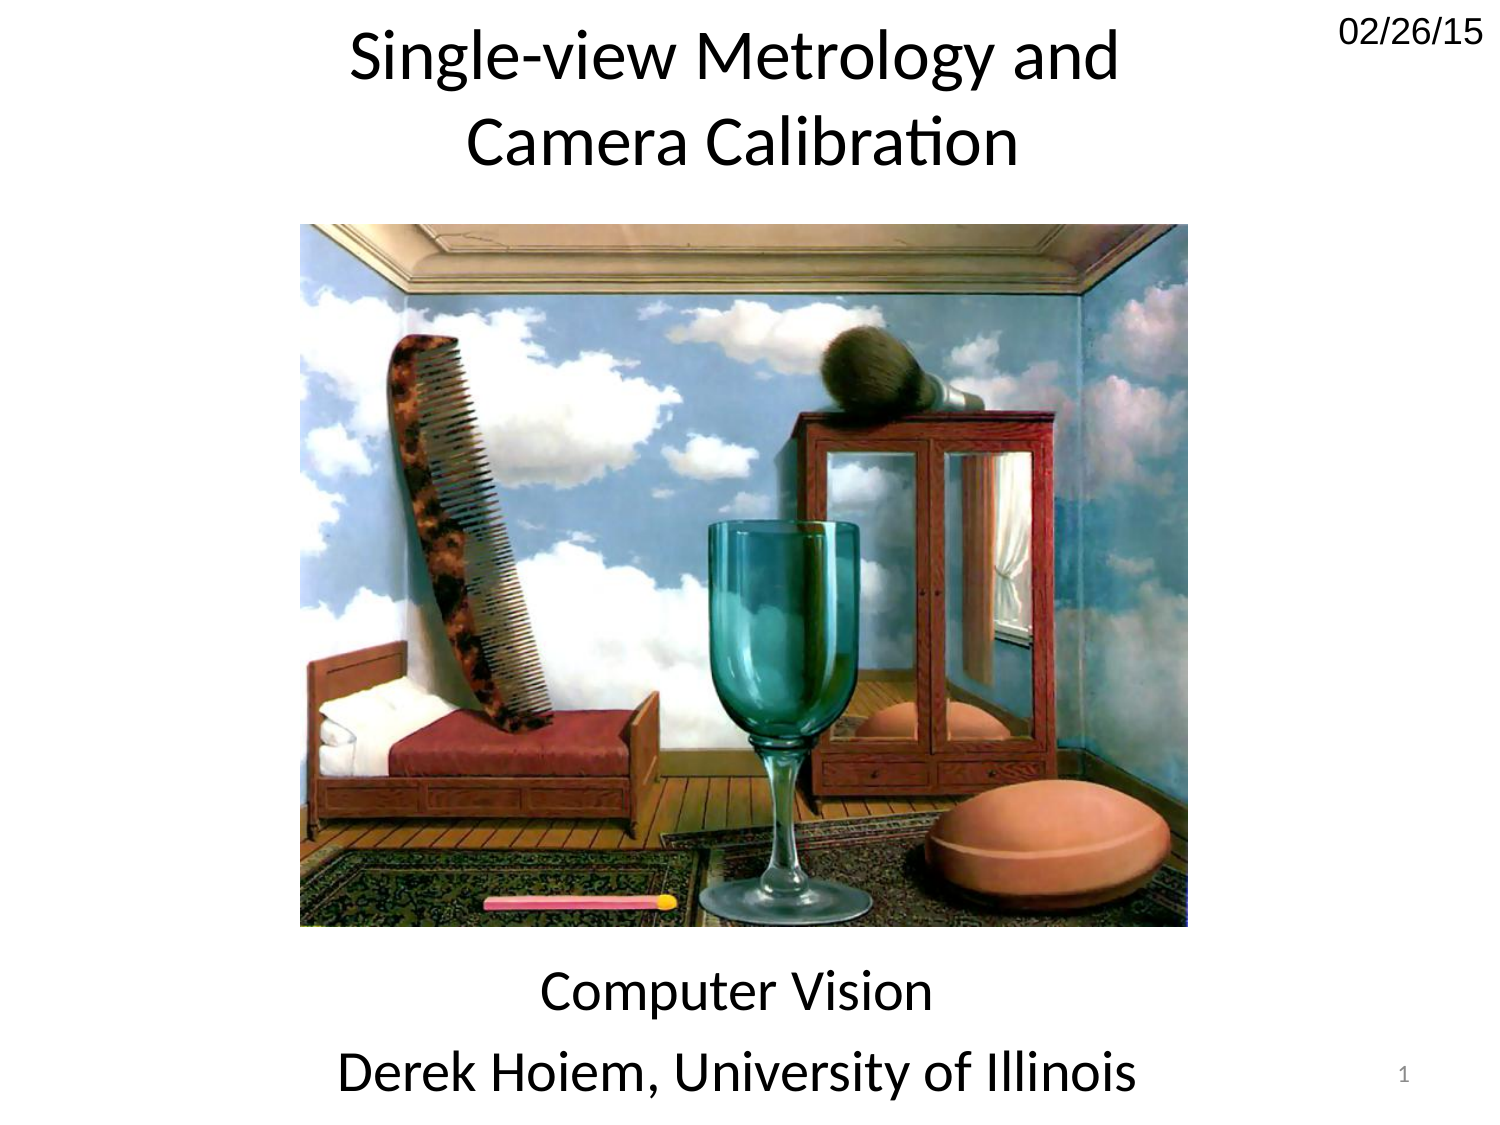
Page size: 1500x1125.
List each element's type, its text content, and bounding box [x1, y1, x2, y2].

slide_number 1 [1074, 1042, 1425, 1103]
text_box 02/26/15 [1323, 0, 1499, 60]
subtitle Computer Vision Derek Hoiem, University of Illinois [312, 936, 1163, 1101]
picture [299, 224, 1188, 927]
title Single-view Metrology and Camera Calibration [24, 0, 1463, 188]
